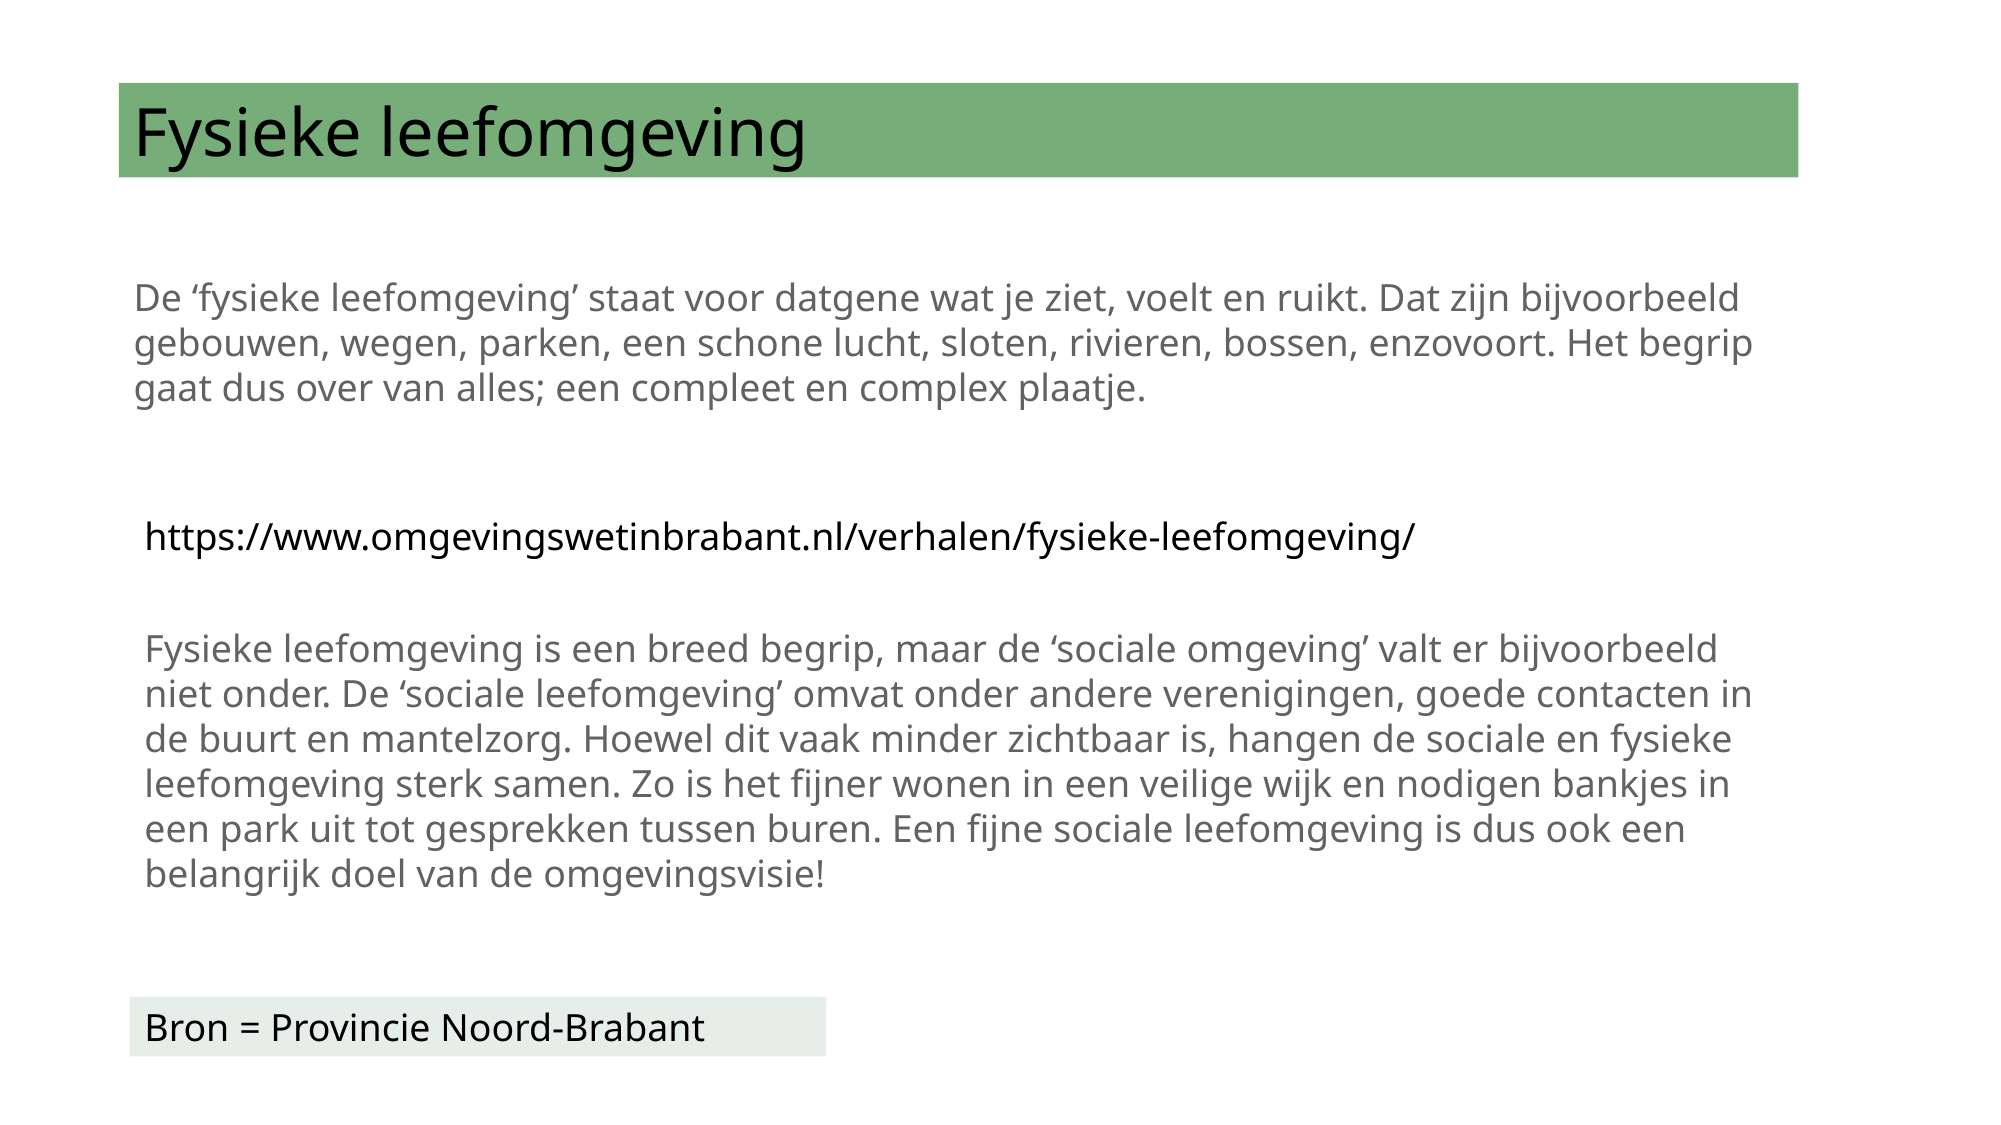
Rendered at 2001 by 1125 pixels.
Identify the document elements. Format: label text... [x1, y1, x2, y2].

text_box Fysieke leefomgeving [118, 82, 1799, 178]
text_box De ‘fysieke leefomgeving’ staat voor datgene wat je ziet, voelt en ruikt. Dat zijn bijvoorbeeld gebouwen, wegen, parken, een schone lucht, sloten, rivieren, bossen, enzovoort. Het begrip gaat dus over van alles; een compleet en complex plaatje. [118, 266, 1799, 416]
text_box https://www.omgevingswetinbrabant.nl/verhalen/fysieke-leefomgeving/ [129, 505, 1766, 565]
text_box Bron = Provincie Noord-Brabant [129, 996, 827, 1057]
text_box Fysieke leefomgeving is een breed begrip, maar de ‘sociale omgeving’ valt er bijvoorbeeld niet onder. De ‘sociale leefomgeving’ omvat onder andere verenigingen, goede contacten in de buurt en mantelzorg. Hoewel dit vaak minder zichtbaar is, hangen de sociale en fysieke leefomgeving sterk samen. Zo is het fijner wonen in een veilige wijk en nodigen bankjes in een park uit tot gesprekken tussen buren. Een fijne sociale leefomgeving is dus ook een belangrijk doel van de omgevingsvisie! [129, 617, 1799, 903]
